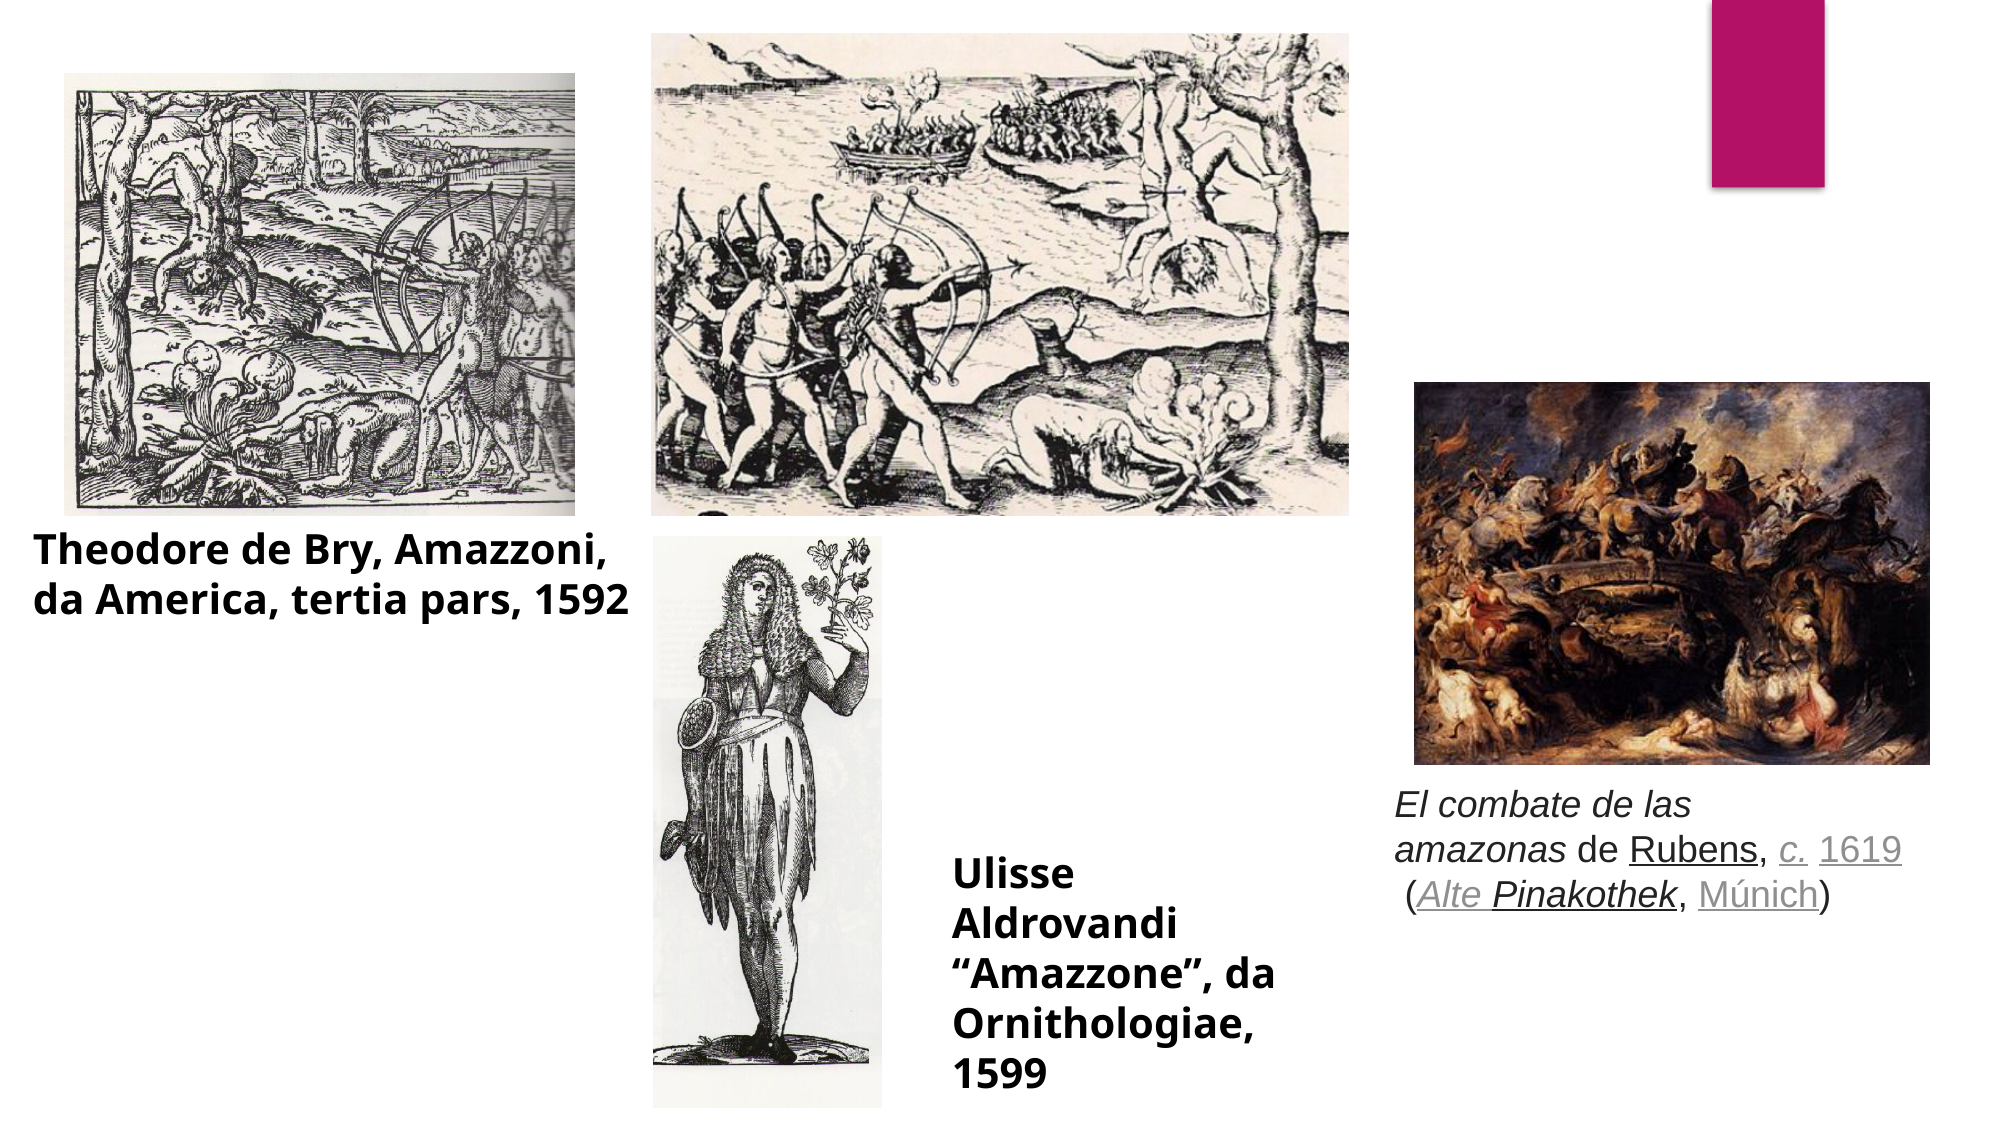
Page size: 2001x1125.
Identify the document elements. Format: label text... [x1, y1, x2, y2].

picture [653, 536, 882, 1108]
picture [1414, 381, 1931, 766]
text_box Ulisse Aldrovandi “Amazzone”, da Ornithologiae, 1599 [937, 839, 1324, 1104]
text_box Theodore de Bry, Amazzoni, da America, tertia pars, 1592 [18, 515, 645, 631]
picture [650, 33, 1350, 516]
picture [64, 73, 575, 516]
text_box El combate de las amazonas de Rubens, c. 1619 (Alte Pinakothek, Múnich) [1379, 772, 1930, 922]
